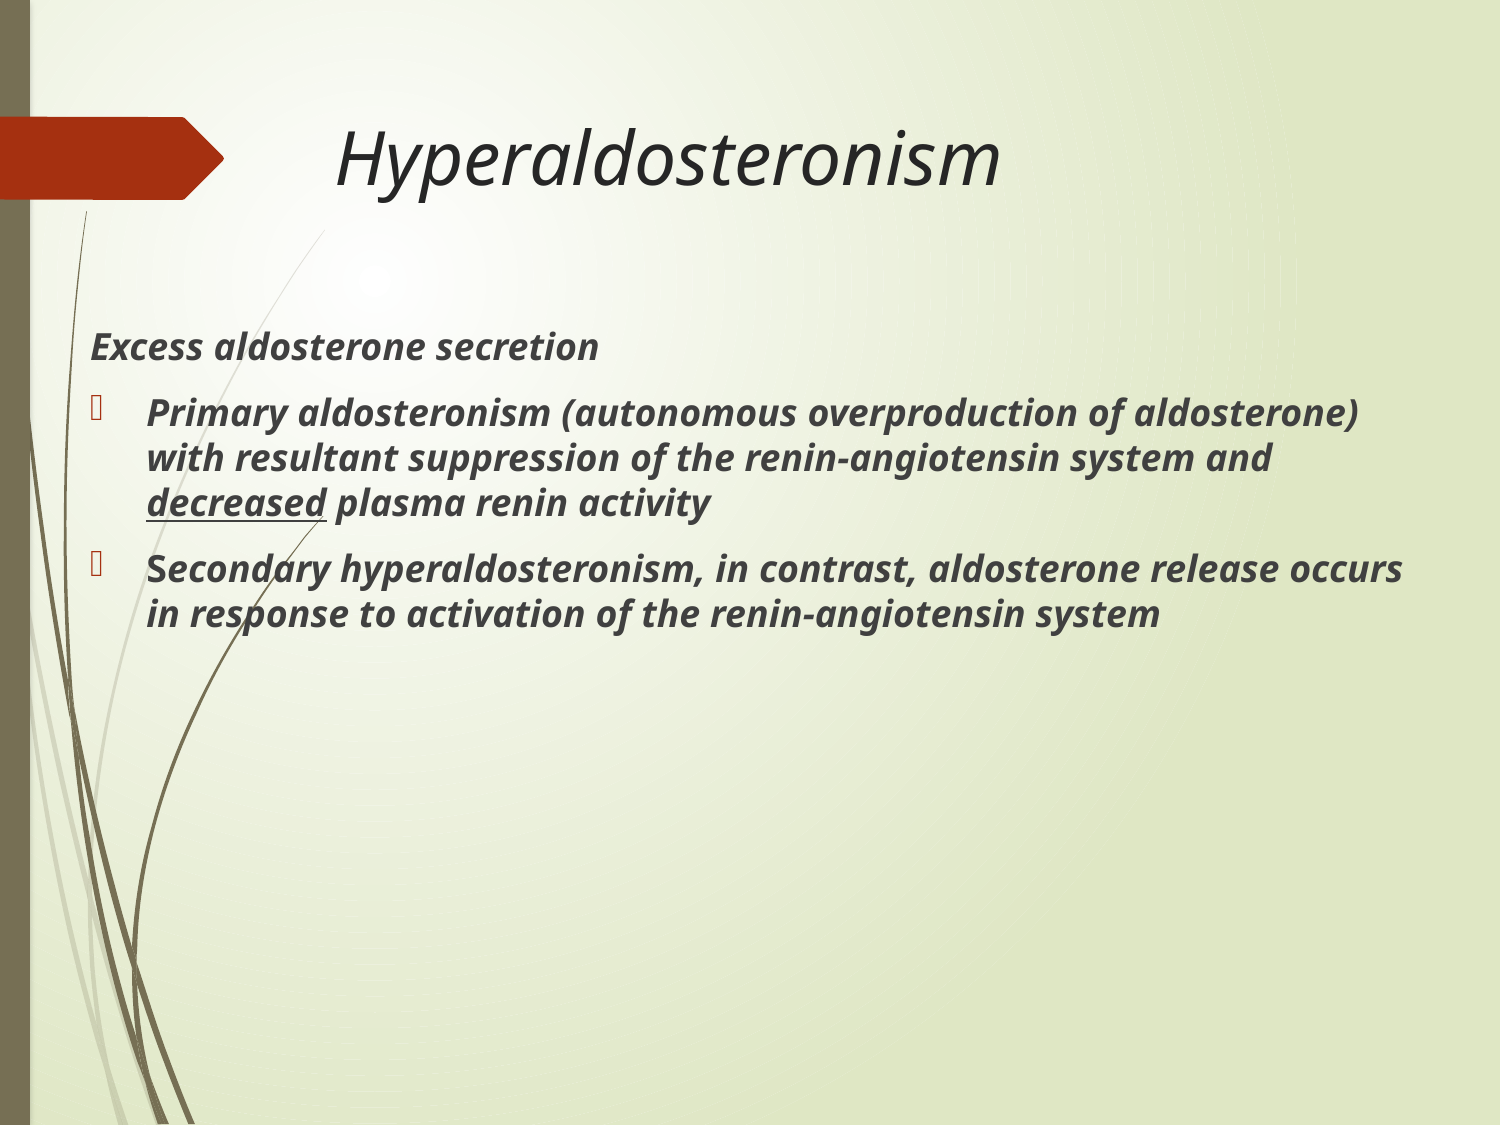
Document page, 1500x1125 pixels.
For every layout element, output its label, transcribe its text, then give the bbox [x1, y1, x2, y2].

list Excess aldosterone secretion Primary aldosteronism (autonomous overproduction of aldosterone) with resultant suppression of the renin-angiotensin system and decreased plasma renin activity Secondary hyperaldosteronism, in contrast, aldosterone release occurs in response to activation of the renin-angiotensin system [75, 249, 1425, 1050]
title Hyperaldosteronism [319, 102, 1400, 249]
